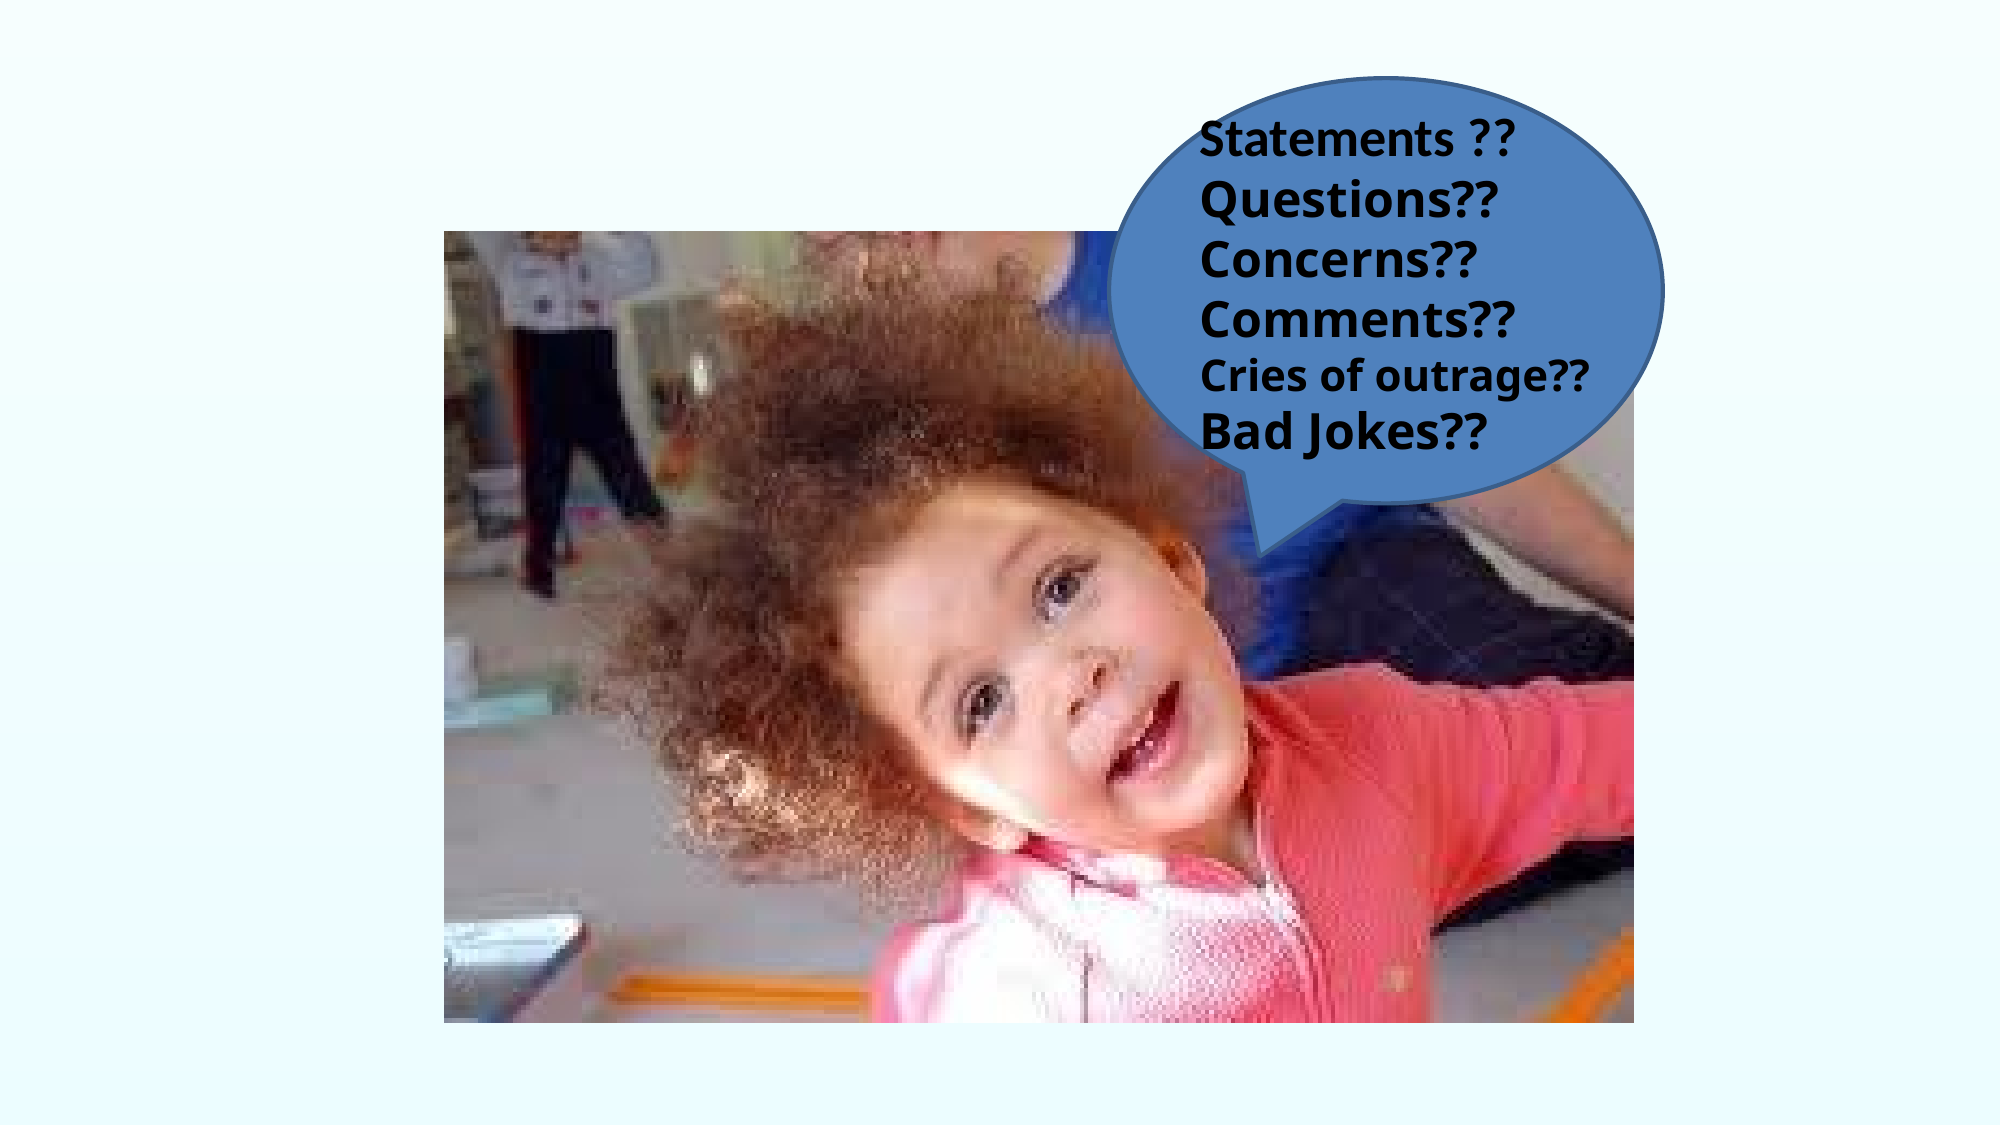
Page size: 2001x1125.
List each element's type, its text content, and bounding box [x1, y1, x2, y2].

text_box Statements ?? Questions?? Concerns?? Comments?? Cries of outrage?? Bad Jokes?? [1199, 102, 1607, 231]
text_box [1120, 133, 1199, 231]
text_box [1258, 78, 1514, 102]
picture [444, 231, 1634, 1023]
text_box [1607, 162, 1663, 386]
